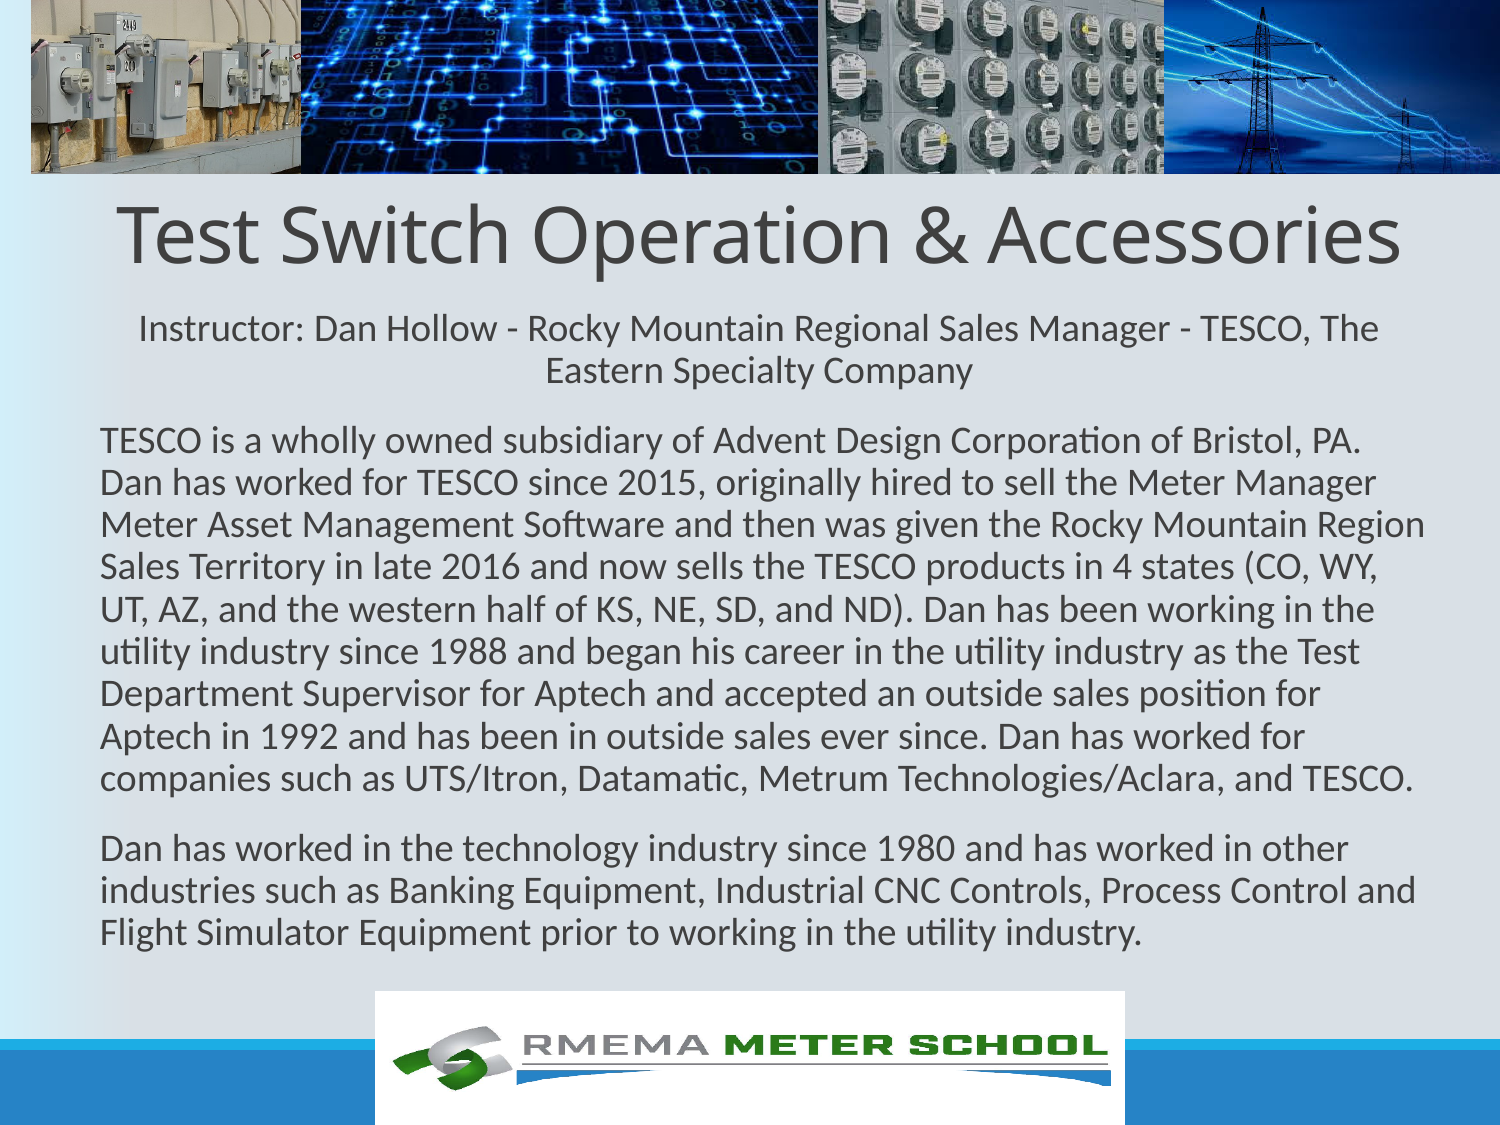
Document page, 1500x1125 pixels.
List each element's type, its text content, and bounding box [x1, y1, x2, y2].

picture [374, 991, 1126, 1125]
picture [30, 0, 1500, 175]
list Instructor: Dan Hollow - Rocky Mountain Regional Sales Manager - TESCO, The Eastern Specialty Company TESCO is a wholly owned subsidiary of Advent Design Corporation of Bristol, PA. Dan has worked for TESCO since 2015, originally hired to sell the Meter Manager Meter Asset Management Software and then was given the Rocky Mountain Region Sales Territory in late 2016 and now sells the TESCO products in 4 states (CO, WY, UT, AZ, and the western half of KS, NE, SD, and ND). Dan has been working in the utility industry since 1988 and began his career in the utility industry as the Test Department Supervisor for Aptech and accepted an outside sales position for Aptech in 1992 and has been in outside sales ever since. Dan has worked for companies such as UTS/Itron, Datamatic, Metrum Technologies/Aclara, and TESCO. Dan has worked in the technology industry since 1980 and has worked in other industries such as Banking Equipment, Industrial CNC Controls, Process Control and Flight Simulator Equipment prior to working in the utility industry. [84, 299, 1435, 1005]
text_box Test Switch Operation & Accessories [94, 181, 1425, 288]
